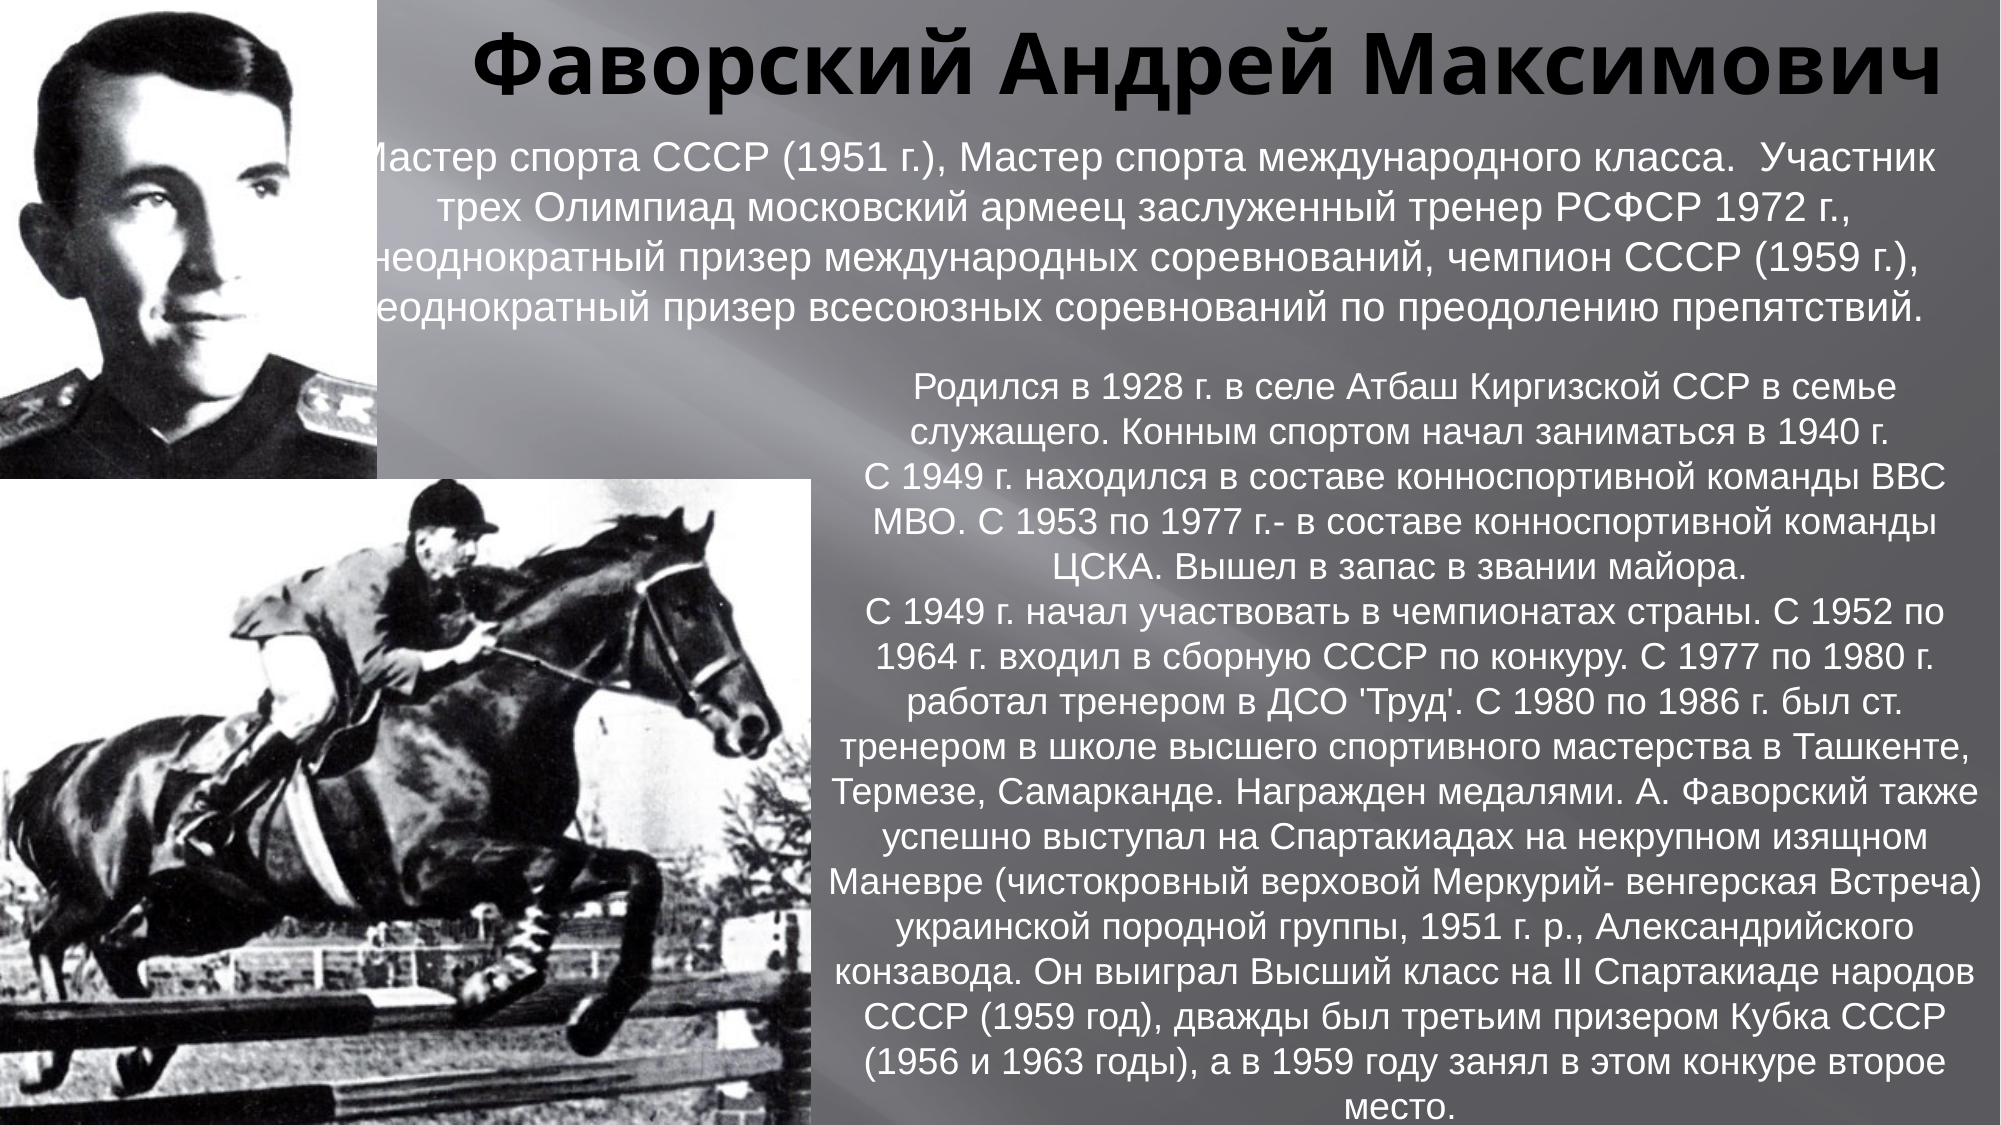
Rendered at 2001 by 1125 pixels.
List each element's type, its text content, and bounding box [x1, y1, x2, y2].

text_box Мастер спорта СССР (1951 г.), Мастер спорта международного класса. Участник трех Олимпиад московский армеец заслуженный тренер РСФСР 1972 г., неоднократный призер международных соревнований, чемпион СССР (1959 г.), неоднократный призер всесоюзных соревнований по преодолению препятствий. [420, 122, 1961, 338]
list Родился в 1928 г. в селе Атбаш Киргизской ССР в семье служащего. Конным спортом начал заниматься в 1940 г. С 1949 г. находился в составе конноспортивной команды ВВС МВО. С 1953 по 1977 г.- в составе конноспортивной команды ЦСКА. Вышел в запас в звании майора. С 1949 г. начал участвовать в чемпионатах страны. С 1952 по 1964 г. входил в сборную СССР по конкуру. С 1977 по 1980 г. работал тренером в ДСО 'Труд'. С 1980 по 1986 г. был ст. тренером в школе высшего спортивного мастерства в Ташкенте, Термезе, Самарканде. Награжден медалями. А. Фаворский также успешно выступал на Спартакиадах на некрупном изящном Маневре (чистокровный верховой Меркурий- венгерская Встреча) украинской породной группы, 1951 г. р., Александрийского конзавода. Он выиграл Высший класс на II Спартакиаде народов СССР (1959 год), дважды был третьим призером Кубка СССР (1956 и 1963 годы), а в 1959 году занял в этом конкуре второе место. [810, 355, 2000, 1125]
picture [0, 0, 812, 1125]
title Фаворский Андрей Максимович [377, 0, 1962, 136]
